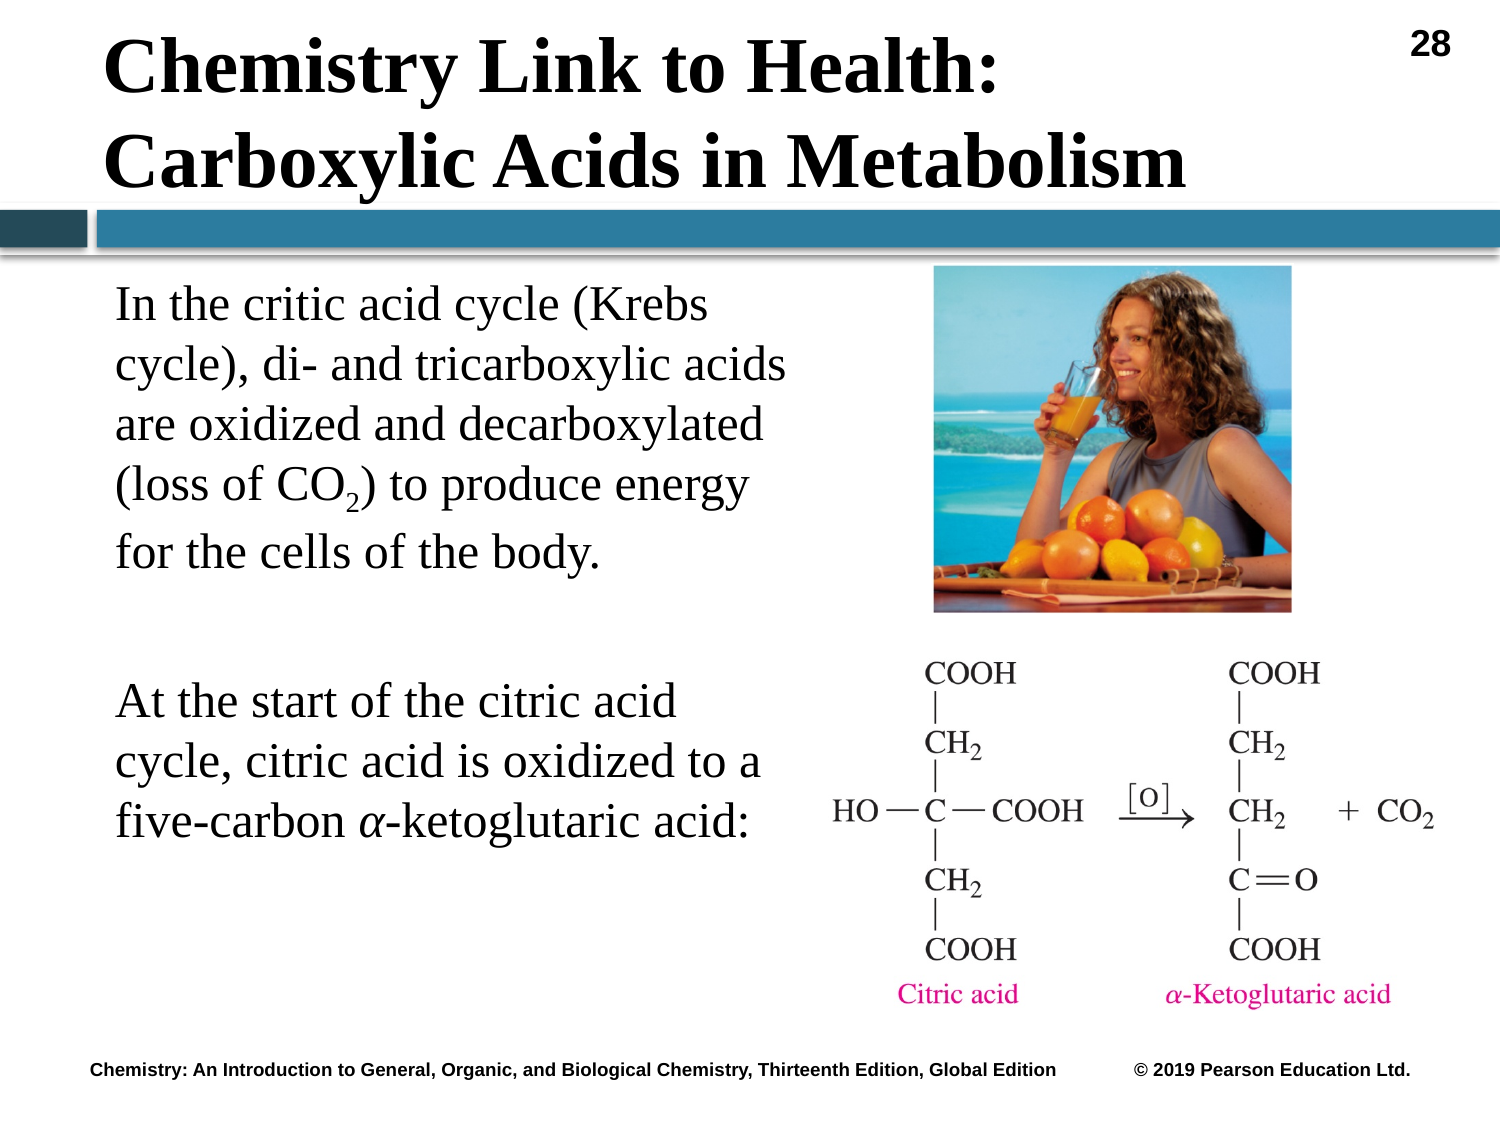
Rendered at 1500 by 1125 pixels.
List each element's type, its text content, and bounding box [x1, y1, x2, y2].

picture [931, 262, 1295, 616]
picture [828, 657, 1438, 1012]
list In the critic acid cycle (Krebs cycle), di- and tricarboxylic acids are oxidized and decarboxylated (loss of CO2) to produce energy for the cells of the body. At the start of the citric acid cycle, citric acid is oxidized to a five-carbon α-ketoglutaric acid: [99, 262, 816, 952]
text_box 28 [1395, 11, 1483, 52]
title Chemistry Link to Health: Carboxylic Acids in Metabolism [87, 27, 1425, 190]
